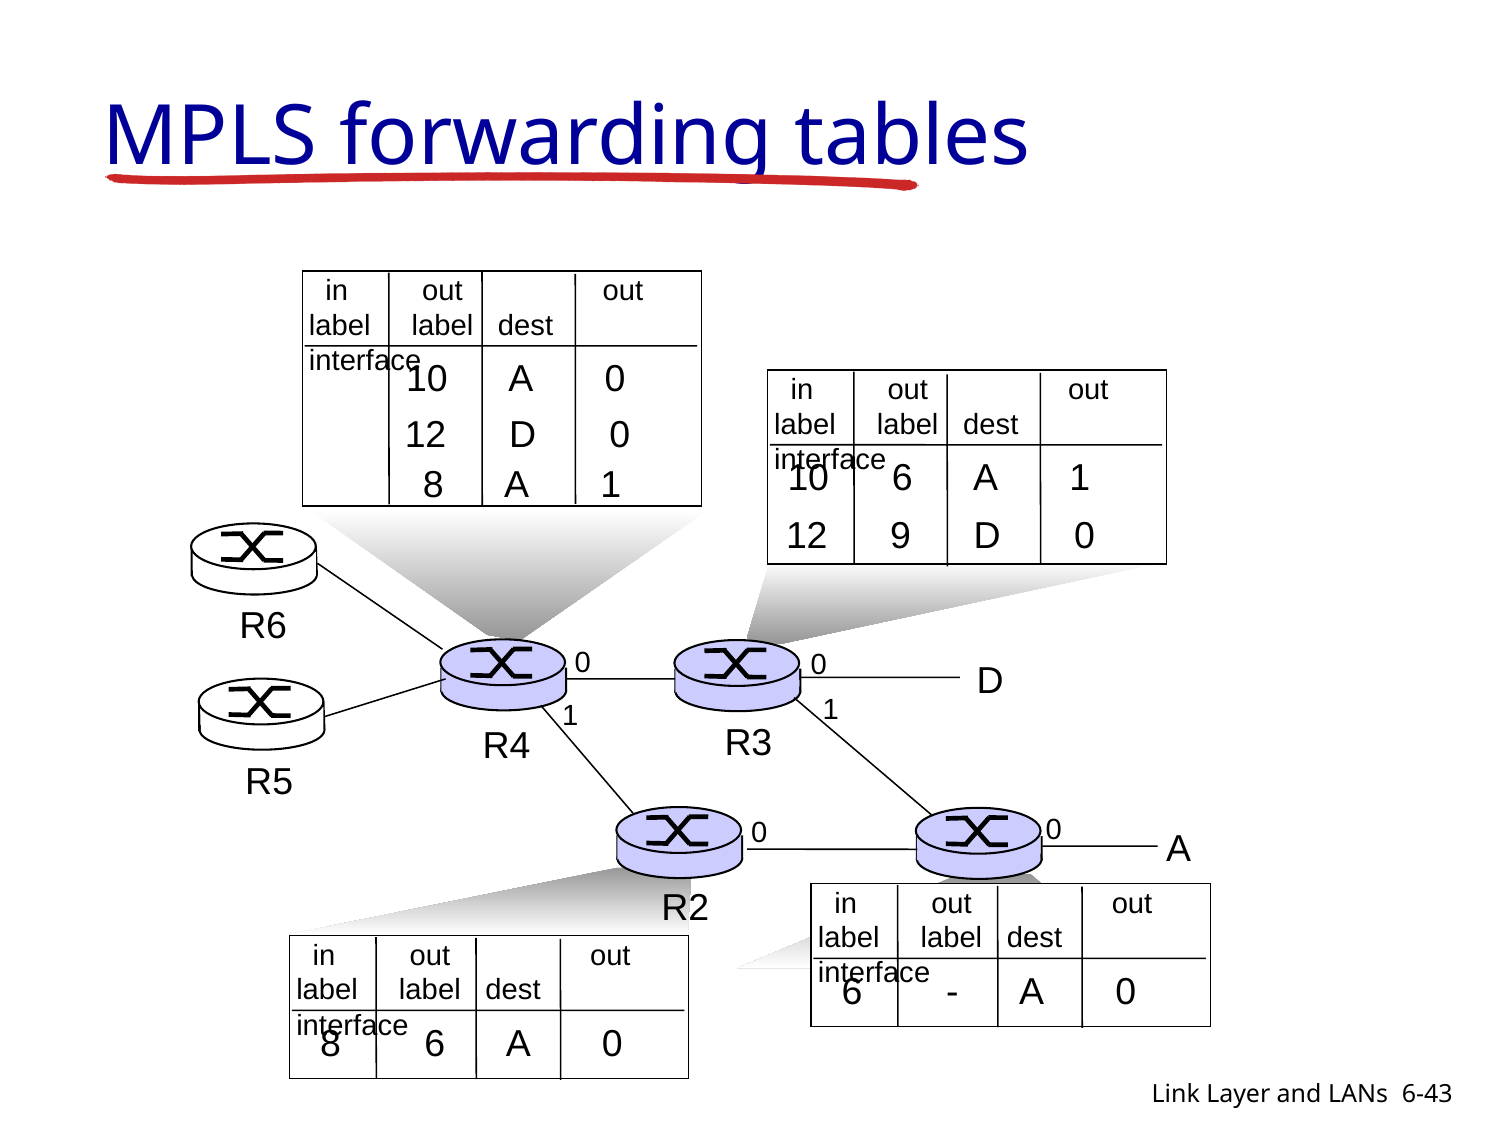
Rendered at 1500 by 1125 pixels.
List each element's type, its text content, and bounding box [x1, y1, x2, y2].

text_box R6 [224, 603, 303, 654]
text_box [313, 509, 709, 637]
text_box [190, 523, 318, 595]
text_box 0 [1030, 803, 1077, 853]
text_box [616, 806, 743, 879]
picture [102, 167, 928, 197]
text_box 12 D 0 [305, 402, 482, 452]
text_box A [1151, 816, 1206, 874]
text_box 10 A 0 [389, 346, 482, 402]
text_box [759, 362, 1178, 567]
text_box [694, 384, 702, 507]
text_box 0 [559, 635, 606, 686]
text_box 1 [547, 688, 594, 739]
text_box [746, 574, 1108, 638]
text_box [281, 928, 700, 1081]
text_box R3 [709, 720, 788, 771]
text_box [736, 943, 797, 969]
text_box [440, 639, 567, 711]
slide_number 6-43 [1387, 1069, 1478, 1115]
text_box 0 [805, 678, 842, 688]
text_box in out out label label dest interface [294, 263, 712, 384]
text_box 0 [743, 806, 783, 856]
text_box 10 A 0 [307, 346, 388, 402]
footer Link Layer and LANs [1045, 1069, 1404, 1110]
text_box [198, 678, 325, 750]
text_box [302, 384, 307, 507]
text_box [329, 869, 646, 926]
text_box R5 [230, 758, 308, 810]
text_box 12 D 0 [483, 402, 575, 452]
title MPLS forwarding tables [87, 37, 1363, 225]
text_box 12 D 0 [576, 402, 697, 463]
text_box 0 [795, 637, 842, 677]
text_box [802, 876, 1222, 1029]
text_box R4 [468, 719, 546, 774]
text_box 1 [807, 683, 854, 733]
text_box D [961, 648, 1019, 709]
text_box 10 A 0 [483, 346, 575, 402]
text_box 10 A 0 [576, 346, 699, 407]
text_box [915, 807, 1042, 874]
text_box R2 [646, 887, 725, 935]
text_box 8 A 1 [303, 452, 694, 513]
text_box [674, 639, 801, 712]
